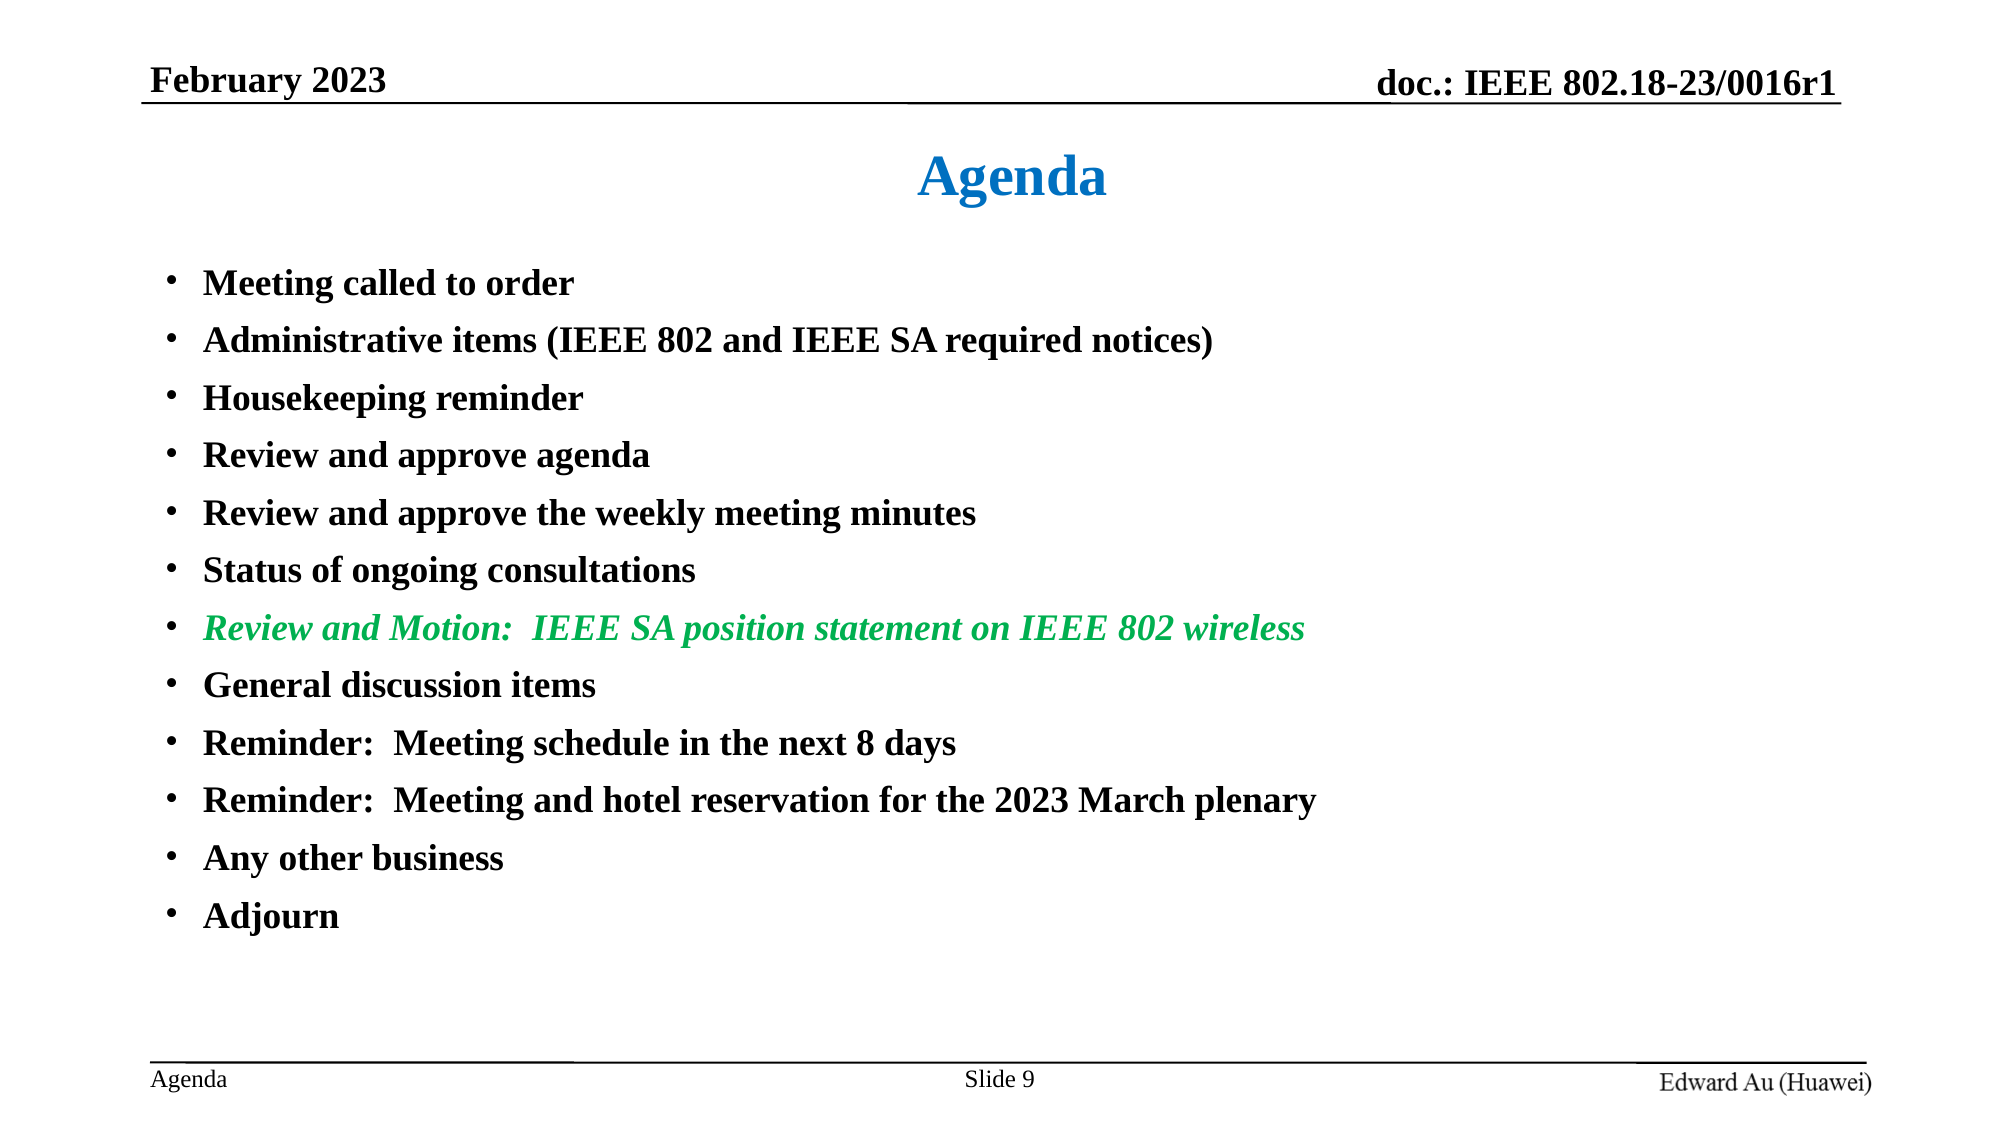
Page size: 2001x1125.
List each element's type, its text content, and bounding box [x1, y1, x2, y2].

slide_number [149, 54, 651, 101]
slide_number Slide 9 [933, 1061, 1067, 1123]
picture [1174, 1058, 1887, 1113]
title Agenda [162, 99, 1864, 246]
list Meeting called to order Administrative items (IEEE 802 and IEEE SA required notices) Housekeeping reminder Review and approve agenda Review and approve the weekly meeting minutes Status of ongoing consultations Review and Motion: IEEE SA position statement on IEEE 802 wireless General discussion items Reminder: Meeting schedule in the next 8 days Reminder: Meeting and hotel reservation for the 2023 March plenary Any other business Adjourn [149, 250, 1887, 1059]
